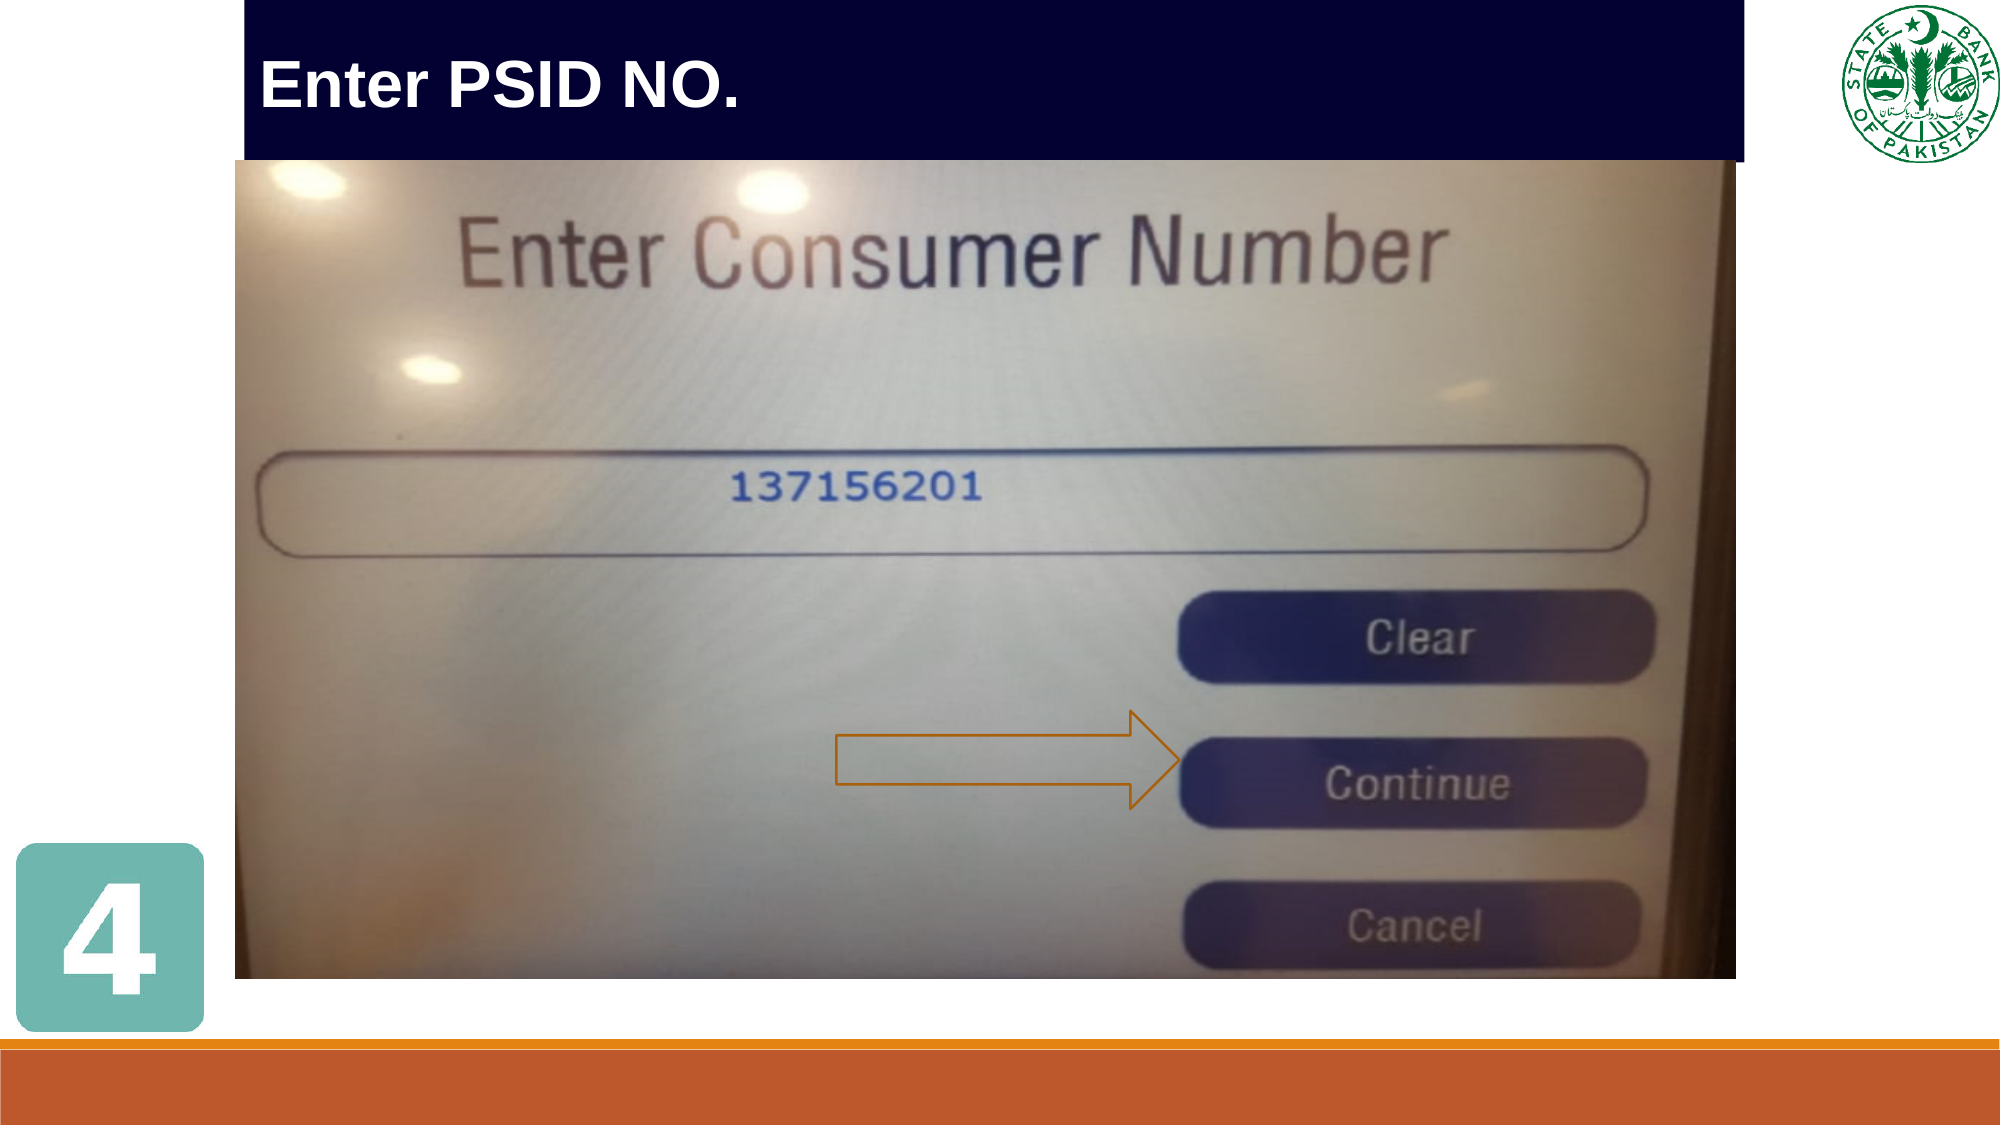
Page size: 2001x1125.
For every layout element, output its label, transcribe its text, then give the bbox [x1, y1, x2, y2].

text_box Enter PSID NO. [243, 0, 1746, 164]
picture [234, 160, 1736, 980]
picture [15, 843, 205, 1032]
picture [1842, 4, 2000, 163]
